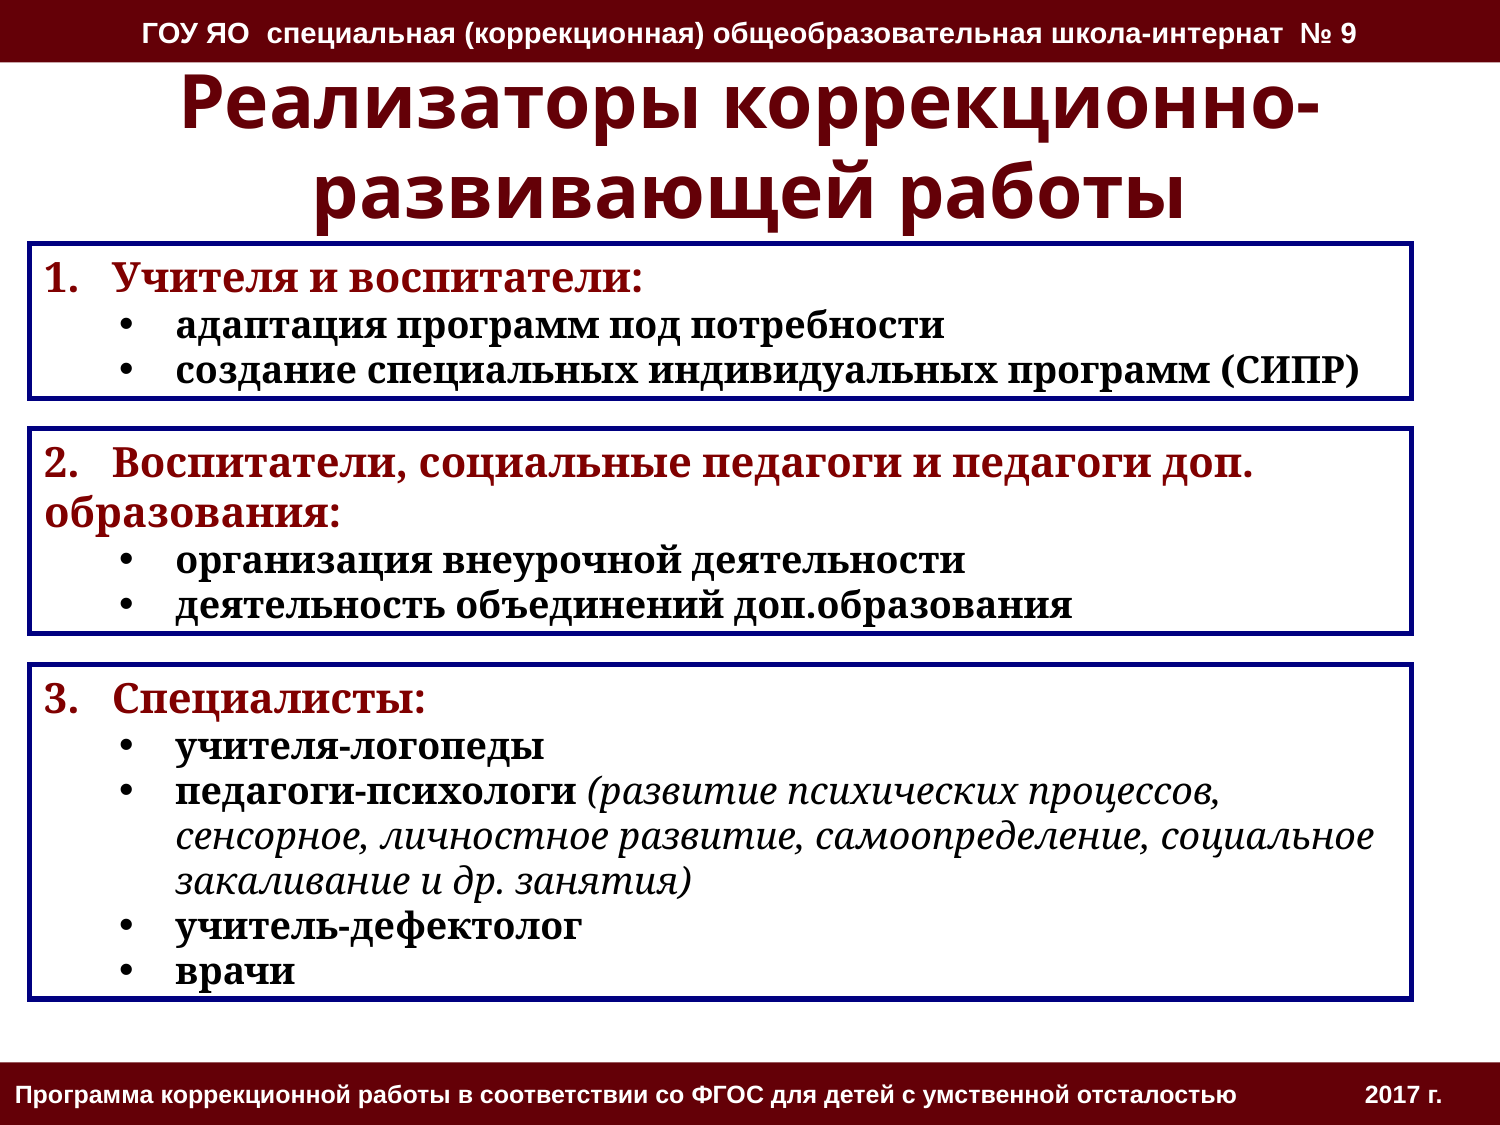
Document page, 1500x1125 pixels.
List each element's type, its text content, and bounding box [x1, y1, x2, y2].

text_box 1. Учителя и воспитатели: адаптация программ под потребности создание специальных индивидуальных программ (СИПР) [29, 243, 1412, 399]
title Реализаторы коррекционно-развивающей работы [0, 66, 1500, 221]
text_box 2. Воспитатели, социальные педагоги и педагоги доп. образования: организация внеурочной деятельности деятельность объединений доп.образования [29, 428, 1412, 634]
text_box 3. Специалисты: учителя-логопеды педагоги-психологи (развитие психических процессов, сенсорное, личностное развитие, самоопределение, социальное закаливание и др. занятия) учитель-дефектолог врачи [29, 664, 1412, 999]
